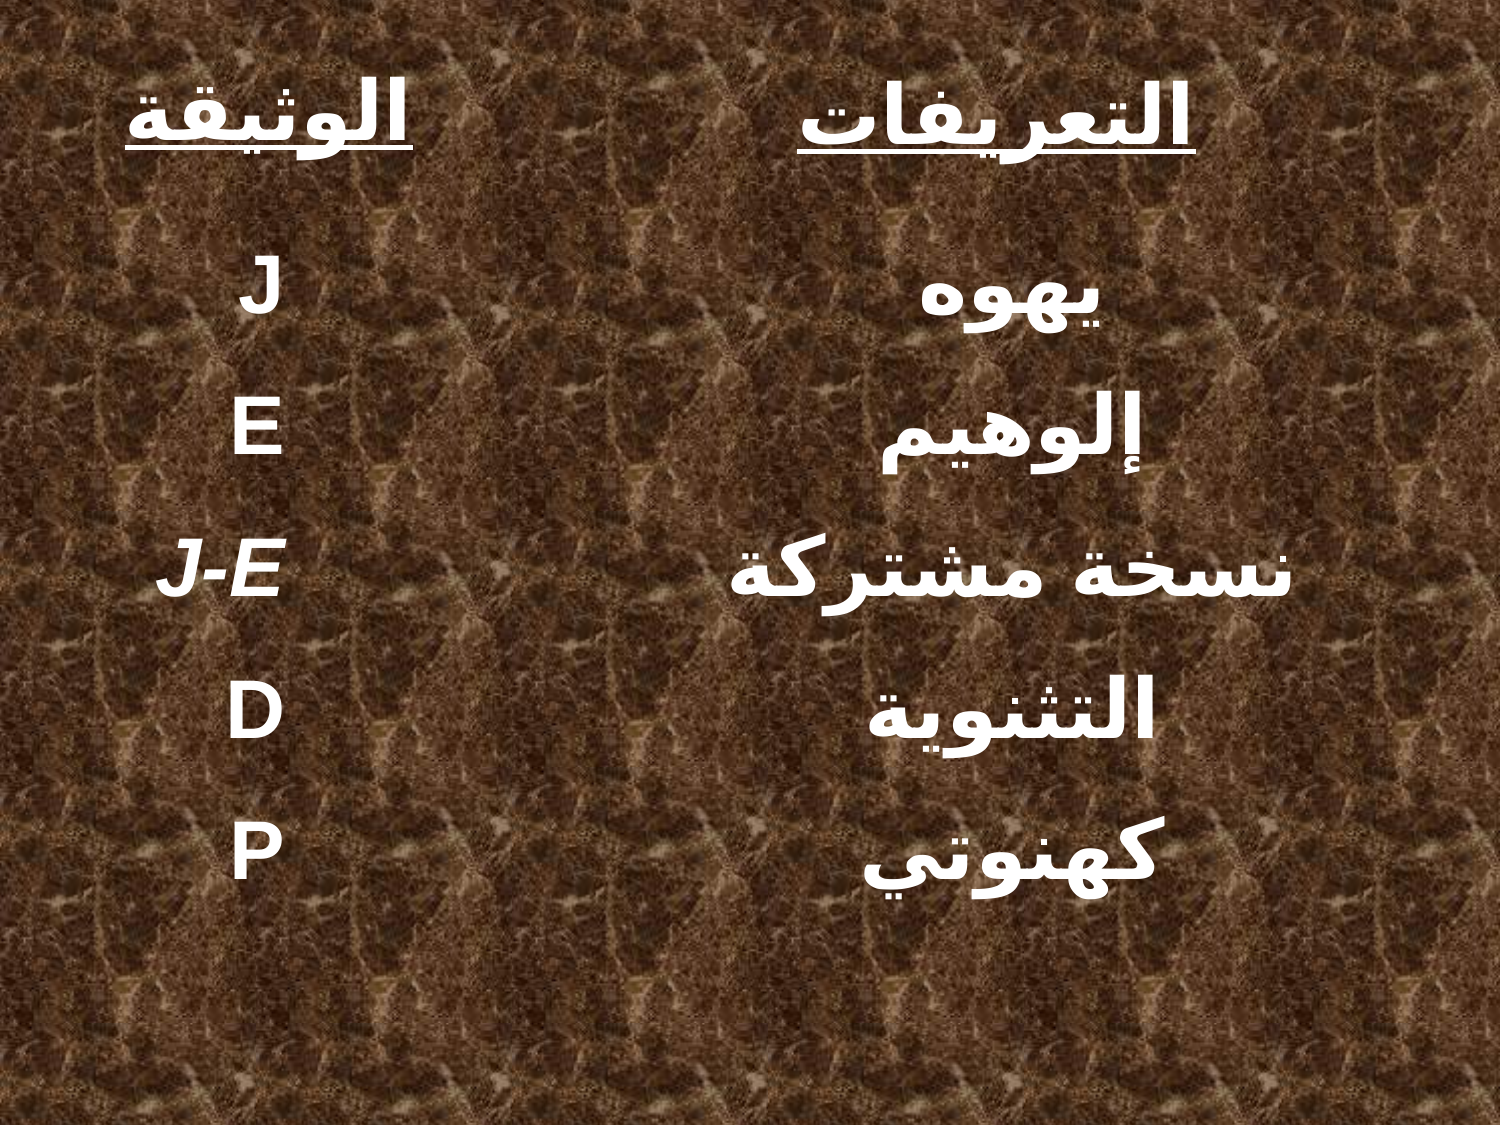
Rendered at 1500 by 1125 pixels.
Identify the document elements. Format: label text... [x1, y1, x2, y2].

title التعريفات [575, 9, 1418, 213]
text_box J E J-E D P [99, 222, 300, 1046]
picture [0, 0, 1500, 1125]
text_box يهوه إلوهيم نسخة مشتركة التثنوية كهنوتي [562, 222, 1463, 1046]
text_box الوثيقة [49, 50, 488, 165]
